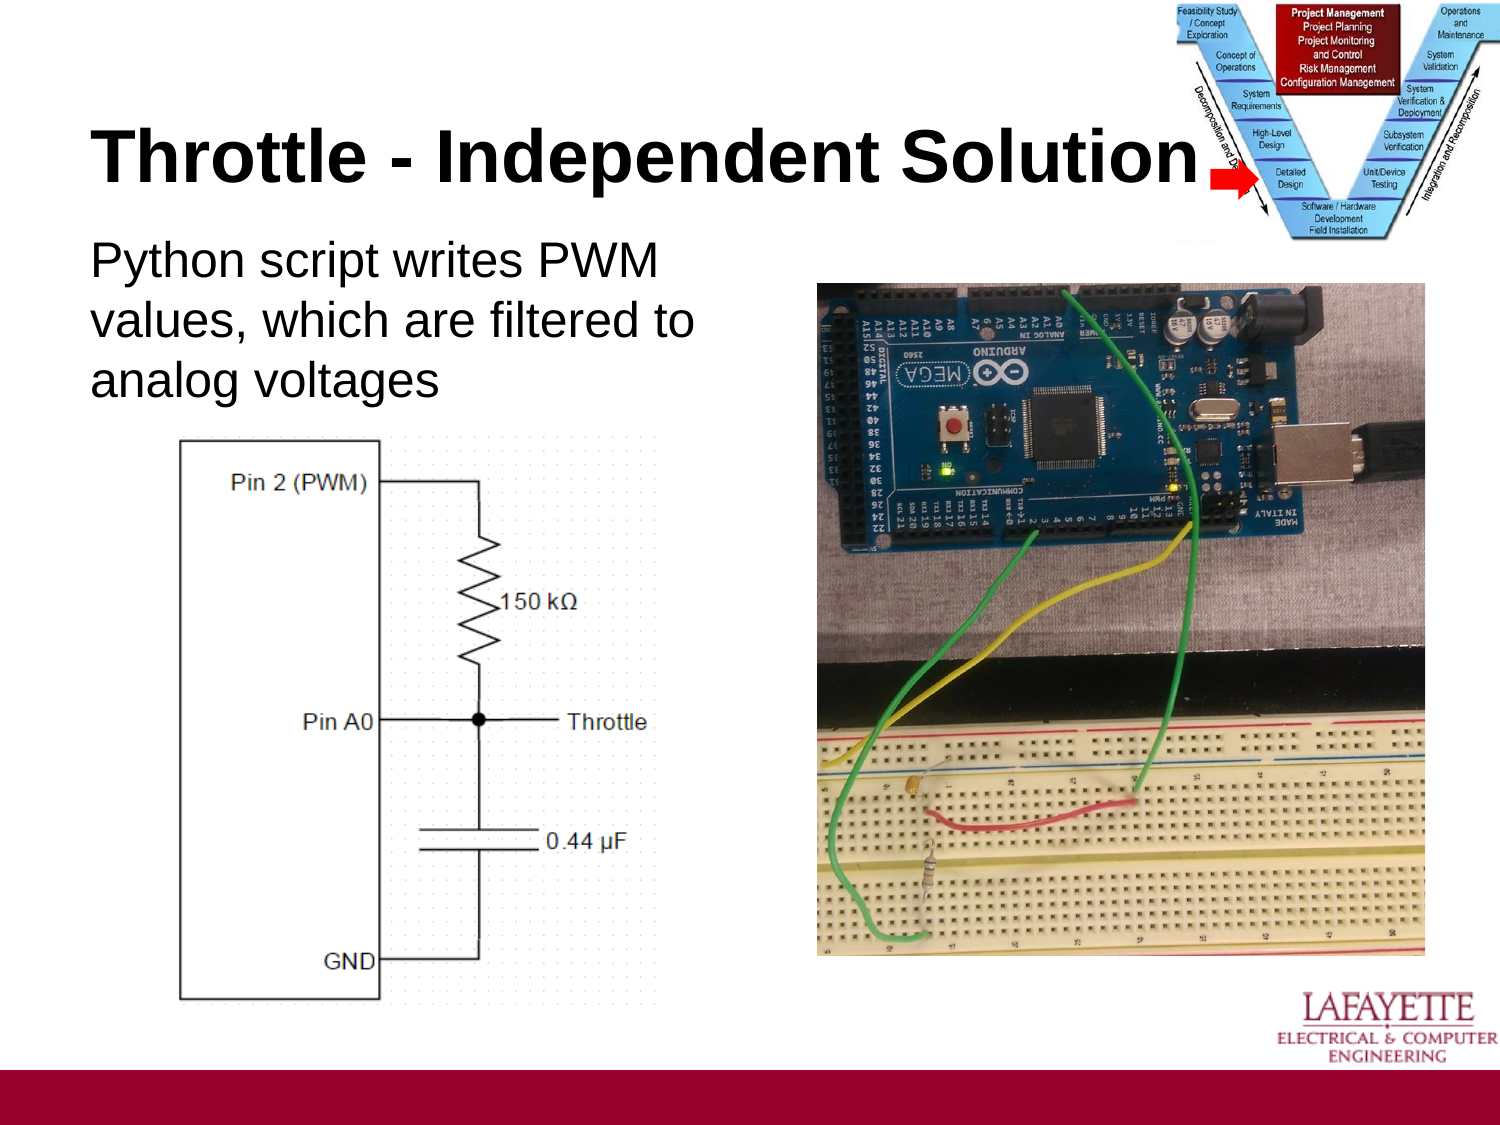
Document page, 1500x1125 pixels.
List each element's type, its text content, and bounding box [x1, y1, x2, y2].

picture [1176, 0, 1500, 244]
picture [816, 283, 1426, 957]
picture [1261, 986, 1500, 1065]
title Throttle - Independent Solution [75, 45, 1171, 213]
list Python script writes PWM values, which are filtered to analog voltages [75, 213, 818, 1028]
picture [178, 432, 657, 1005]
